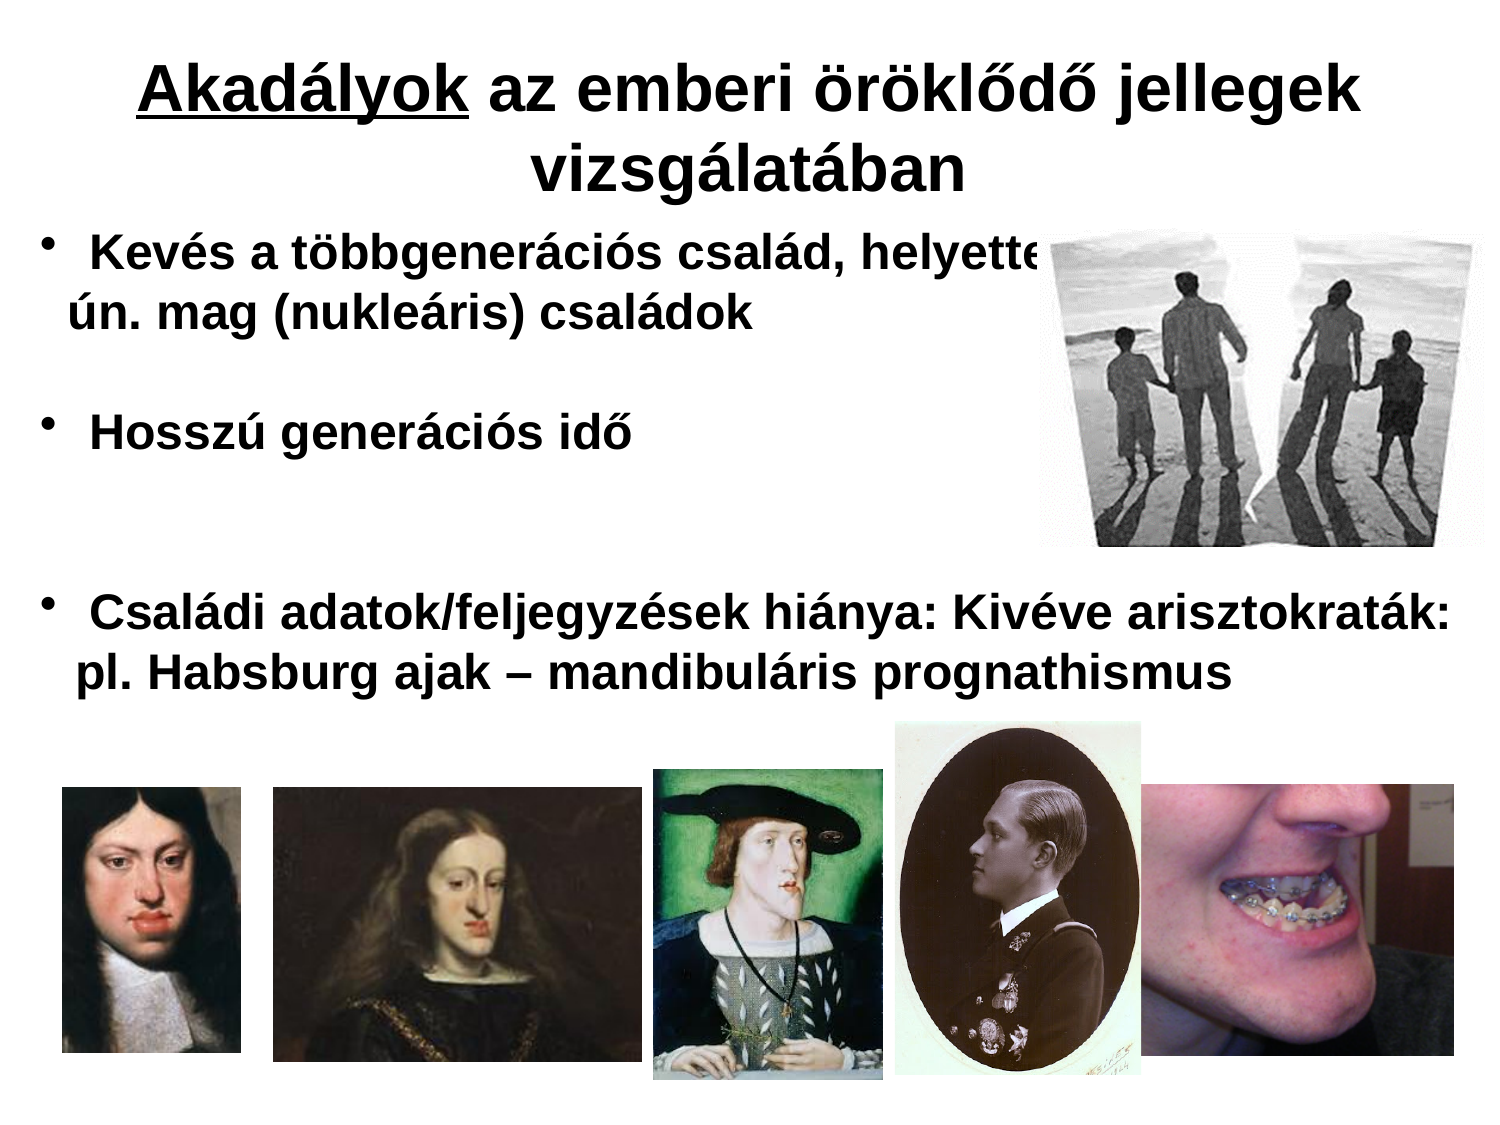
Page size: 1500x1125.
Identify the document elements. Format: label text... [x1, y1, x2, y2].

text_box Kevés a többgenerációs család, helyette ún. mag (nukleáris) családok Hosszú generációs idő Családi adatok/feljegyzések hiánya: Kivéve arisztokraták: pl. Habsburg ajak – mandibuláris prognathismus [24, 212, 1487, 828]
picture [894, 721, 1454, 1076]
text_box Akadályok az emberi öröklődő jellegek vizsgálatában [121, 37, 1396, 212]
picture [272, 786, 642, 1062]
picture [1037, 227, 1487, 548]
picture [62, 786, 242, 1054]
picture [653, 769, 883, 1080]
